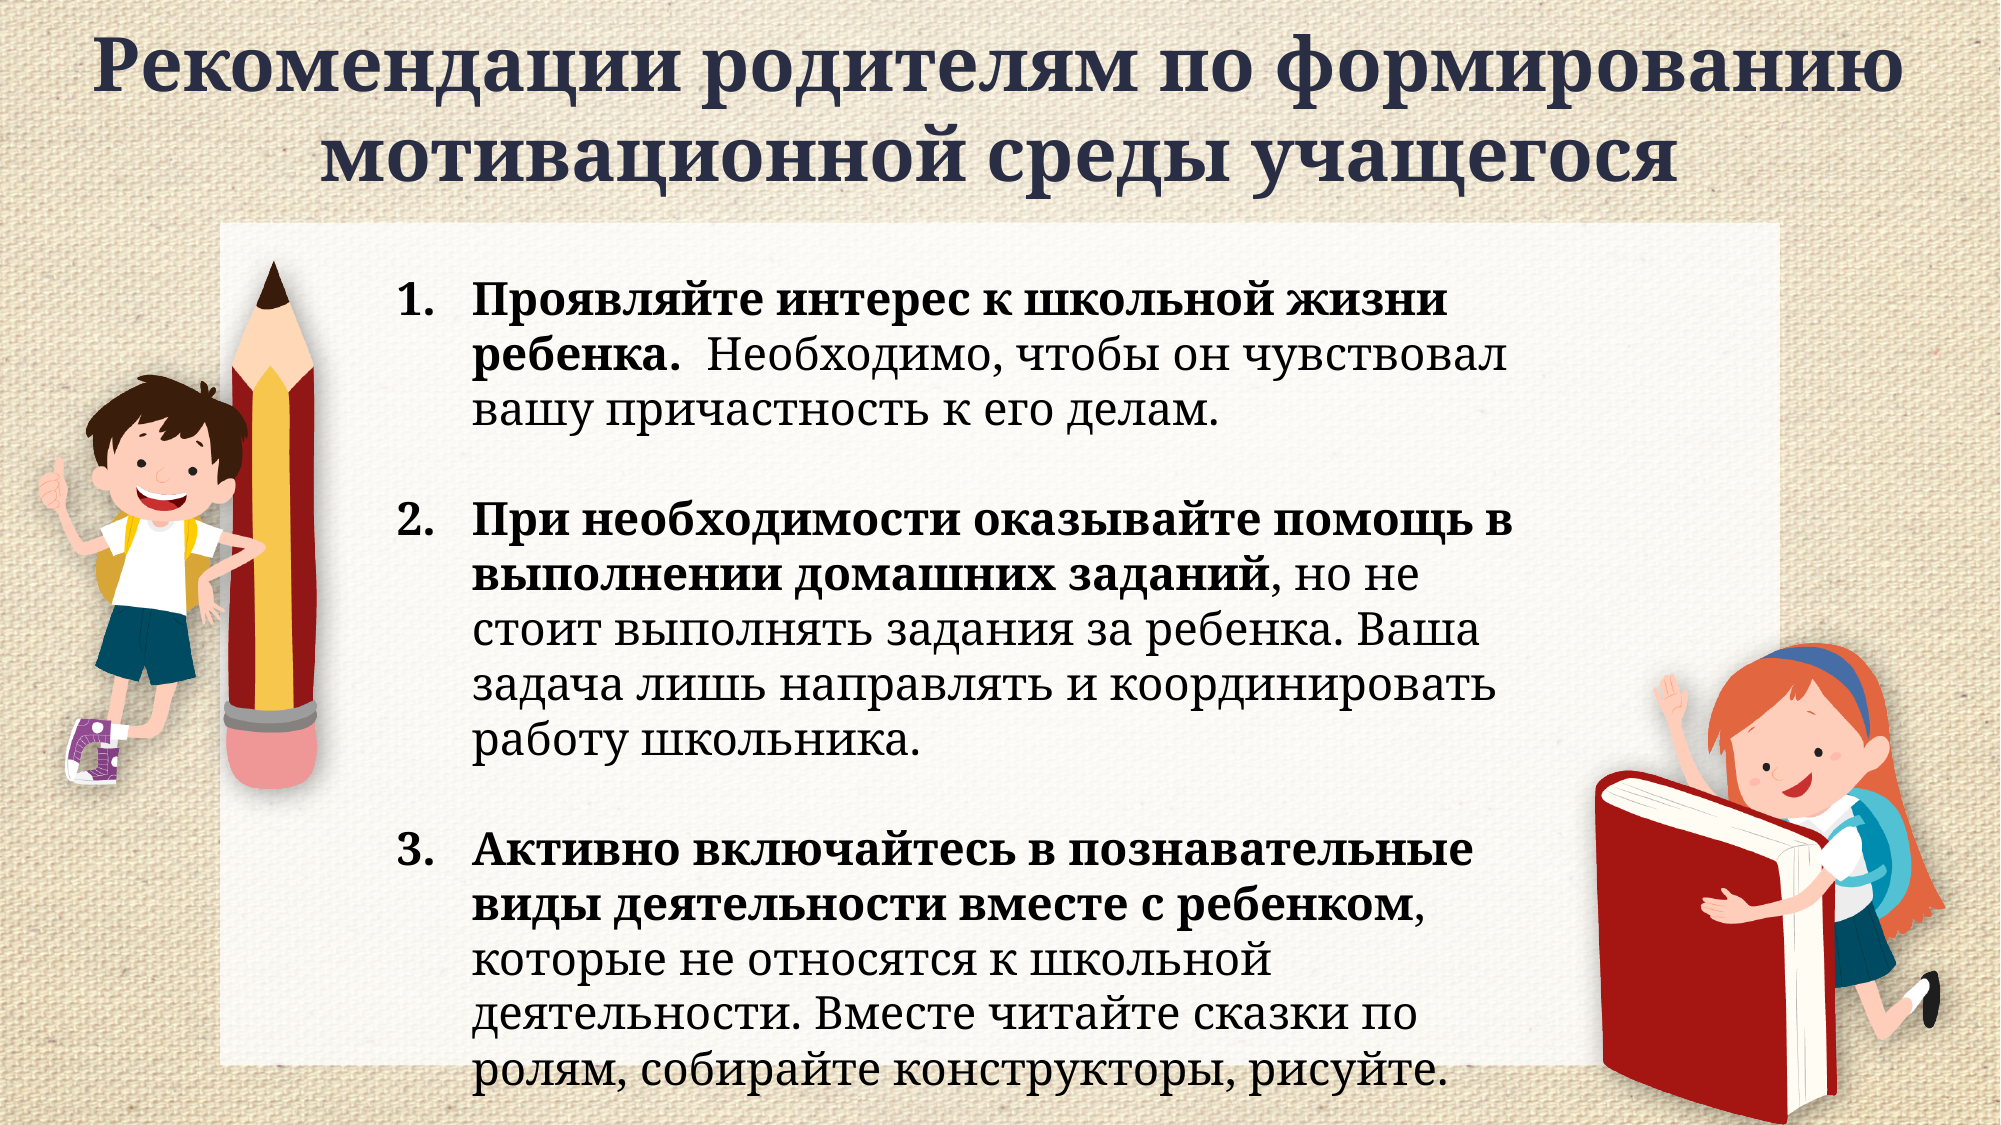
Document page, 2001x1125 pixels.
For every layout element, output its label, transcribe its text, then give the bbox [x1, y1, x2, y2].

text_box Проявляйте интерес к школьной жизни ребенка. Необходимо, чтобы он чувствовал вашу причастность к его делам. При необходимости оказывайте помощь в выполнении домашних заданий, но не стоит выполнять задания за ребенка. Ваша задача лишь направлять и координировать работу школьника. Активно включайтесь в познавательные виды деятельности вместе с ребенком, которые не относятся к школьной деятельности. Вместе читайте сказки по ролям, собирайте конструкторы, рисуйте. [382, 262, 1551, 1125]
picture [1595, 643, 1946, 1125]
text_box [0, 0, 2000, 1125]
text_box [219, 221, 1781, 1067]
picture [38, 249, 325, 790]
text_box Рекомендации родителям по формированию мотивационной среды учащегося [9, 9, 1991, 205]
